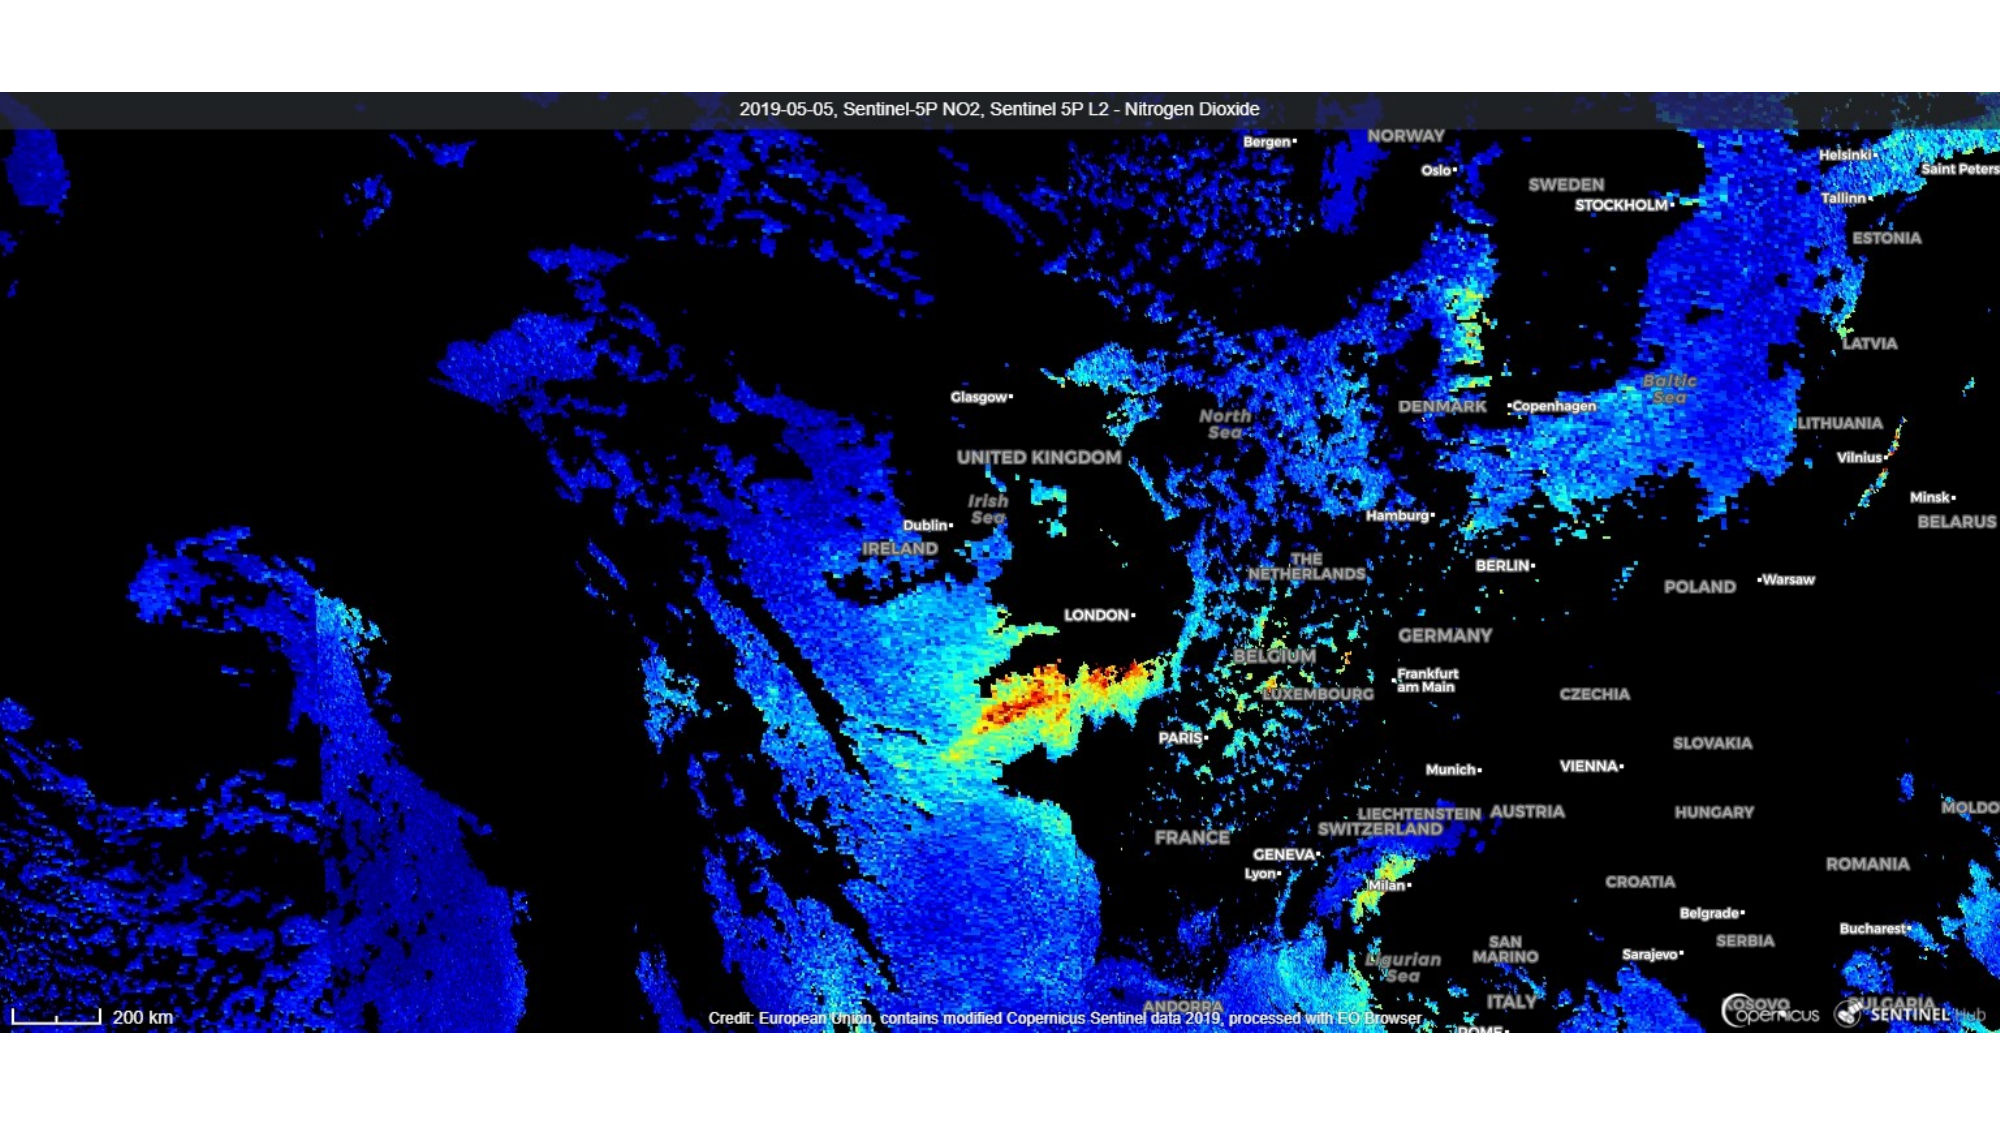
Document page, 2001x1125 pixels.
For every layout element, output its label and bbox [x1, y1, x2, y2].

picture [0, 92, 2000, 1033]
